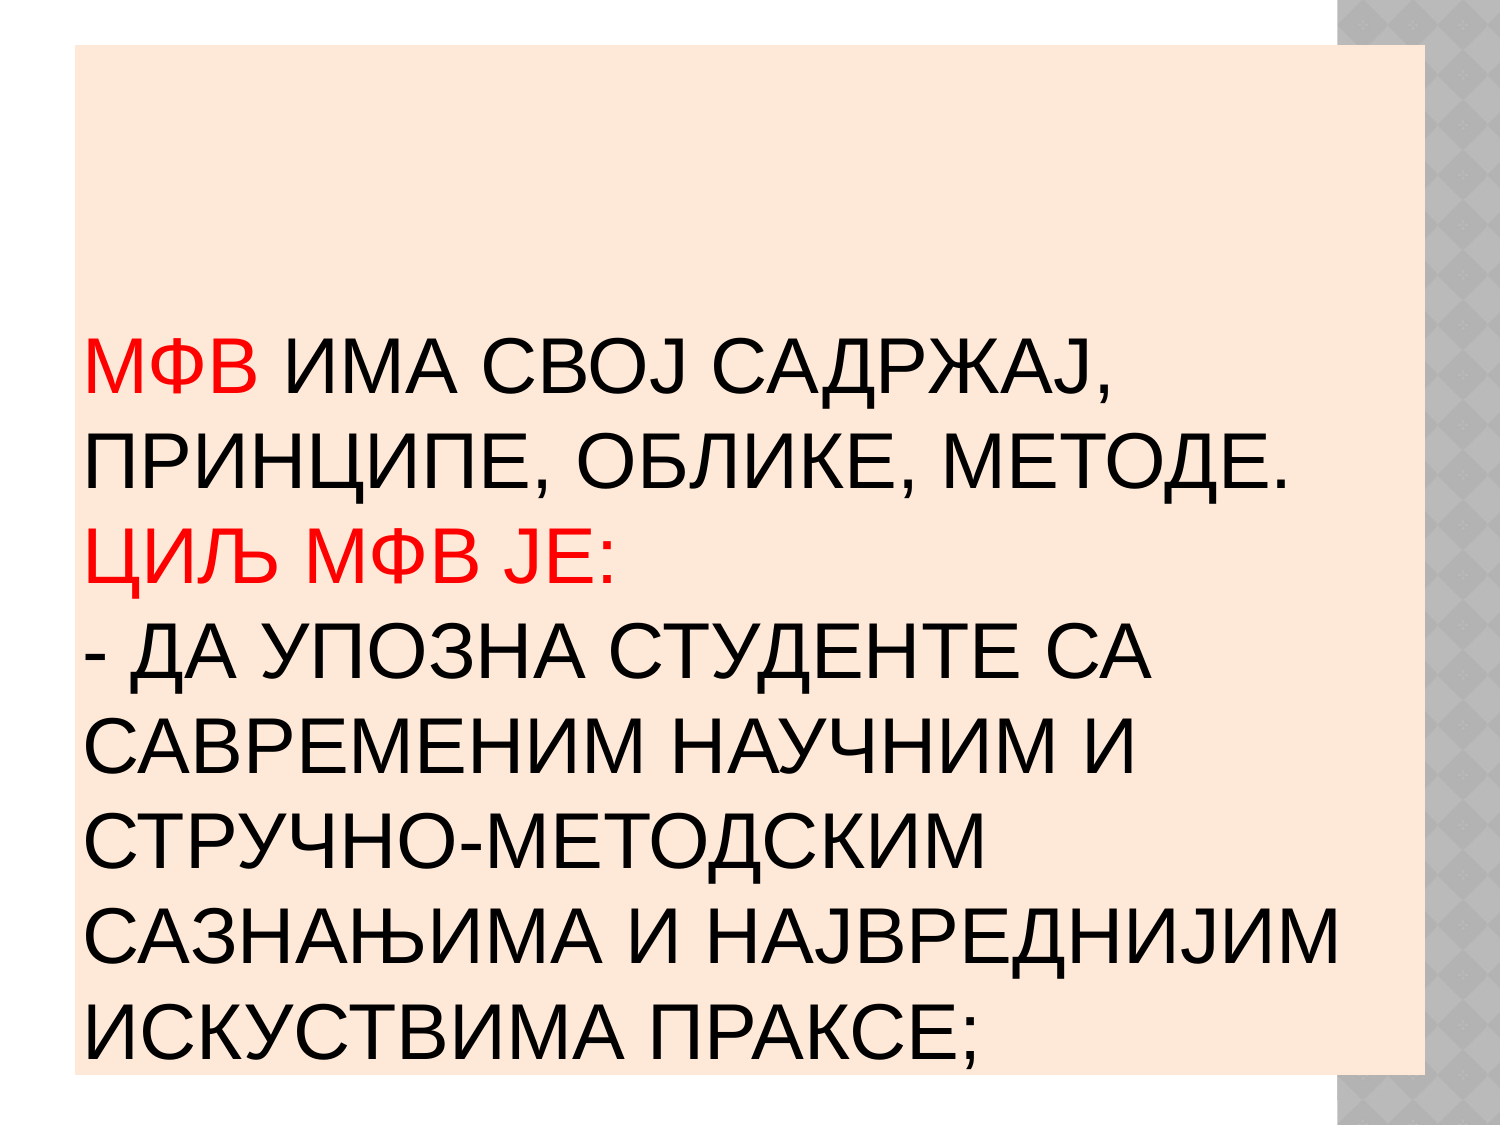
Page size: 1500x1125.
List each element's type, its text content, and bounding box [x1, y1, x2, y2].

title МФВ има свој садржај, принципе, облике, методе. Циљ МФВ је: - да упозна студенте са савременим научним и стручно-методским сазнањима и највреднијим искуствима праксе; [75, 45, 1425, 1075]
